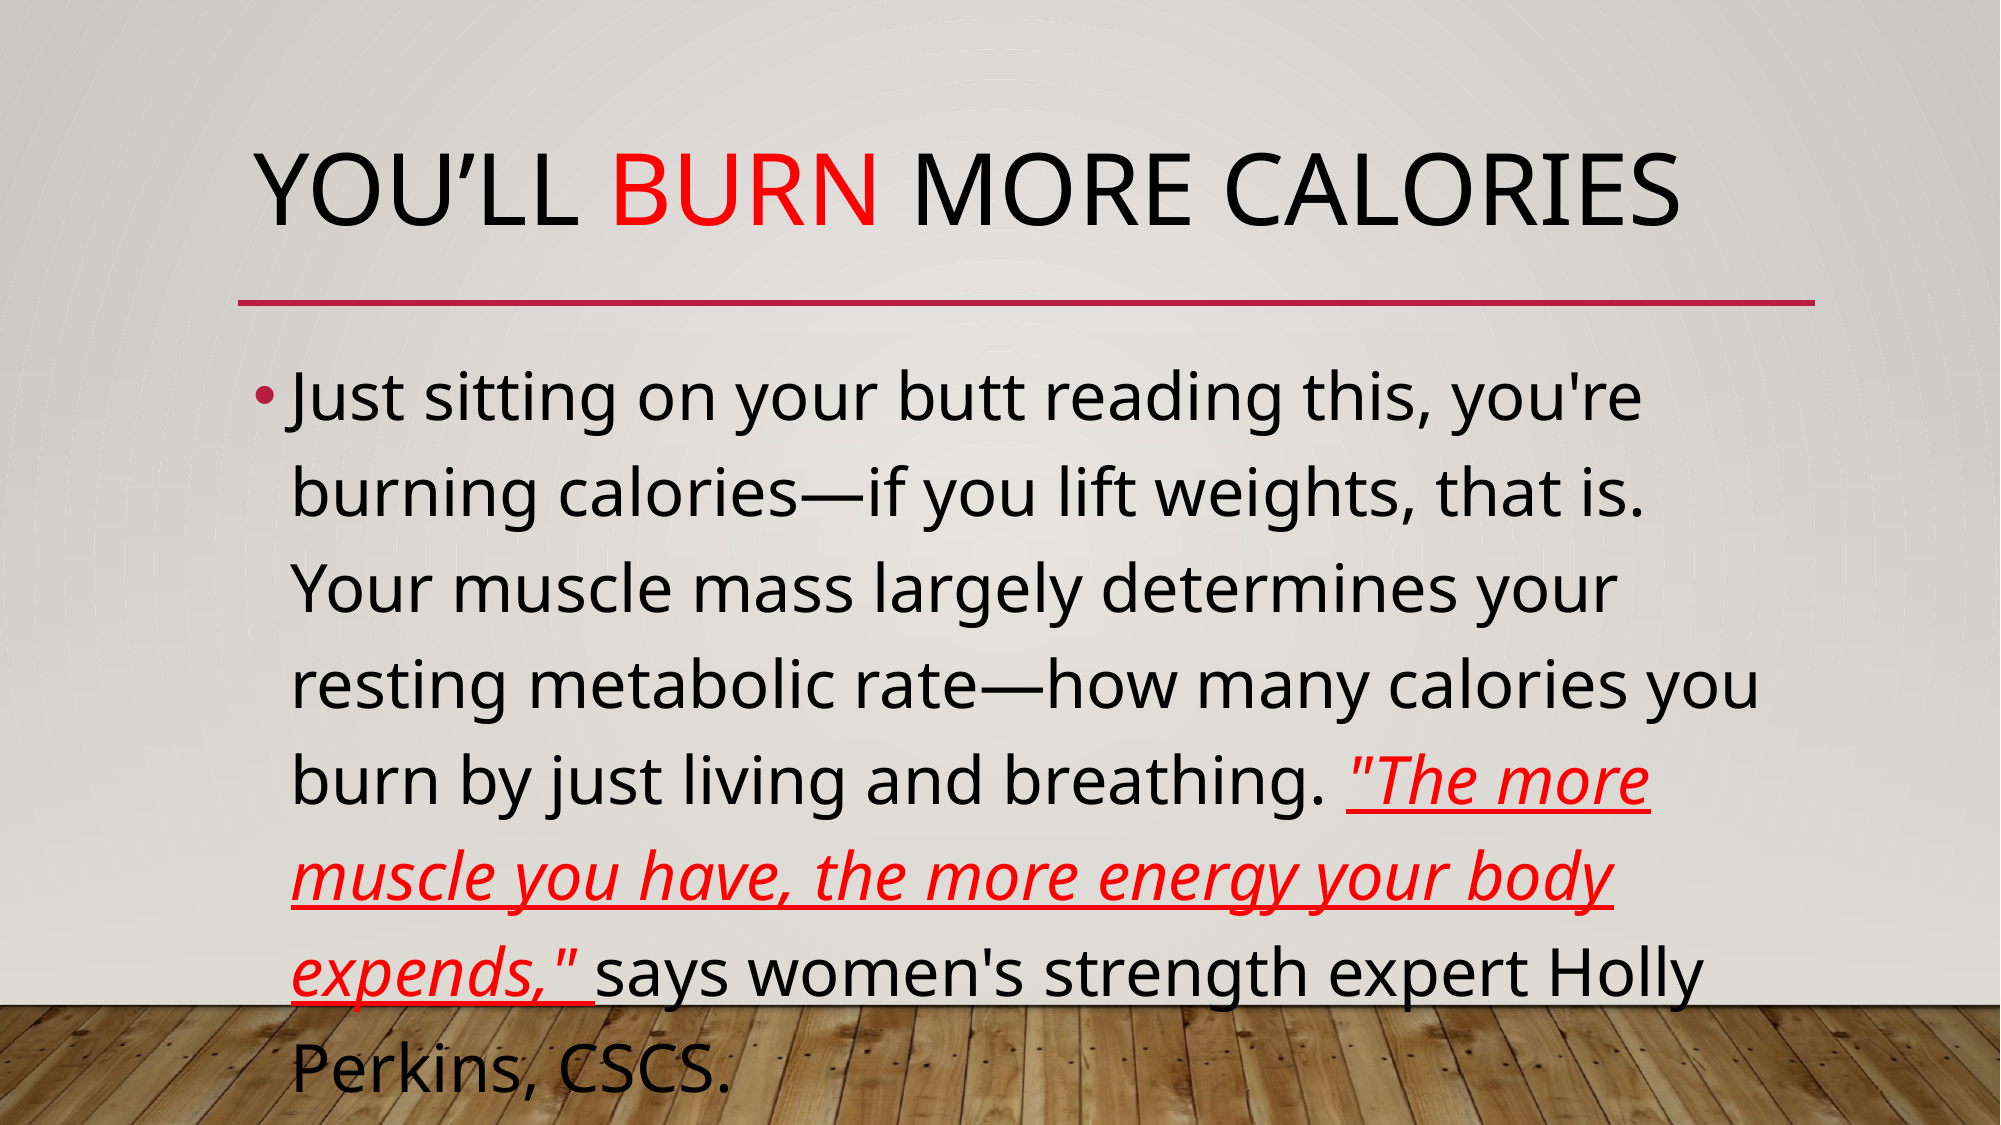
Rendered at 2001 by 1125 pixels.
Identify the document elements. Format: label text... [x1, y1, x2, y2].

picture [0, 1005, 2000, 1125]
title You’ll Burn more Calories [238, 131, 1814, 305]
list Just sitting on your butt reading this, you're burning calories—if you lift weights, that is. Your muscle mass largely determines your resting metabolic rate—how many calories you burn by just living and breathing. "The more muscle you have, the more energy your body expends," says women's strength expert Holly Perkins, CSCS. [238, 330, 1814, 1005]
